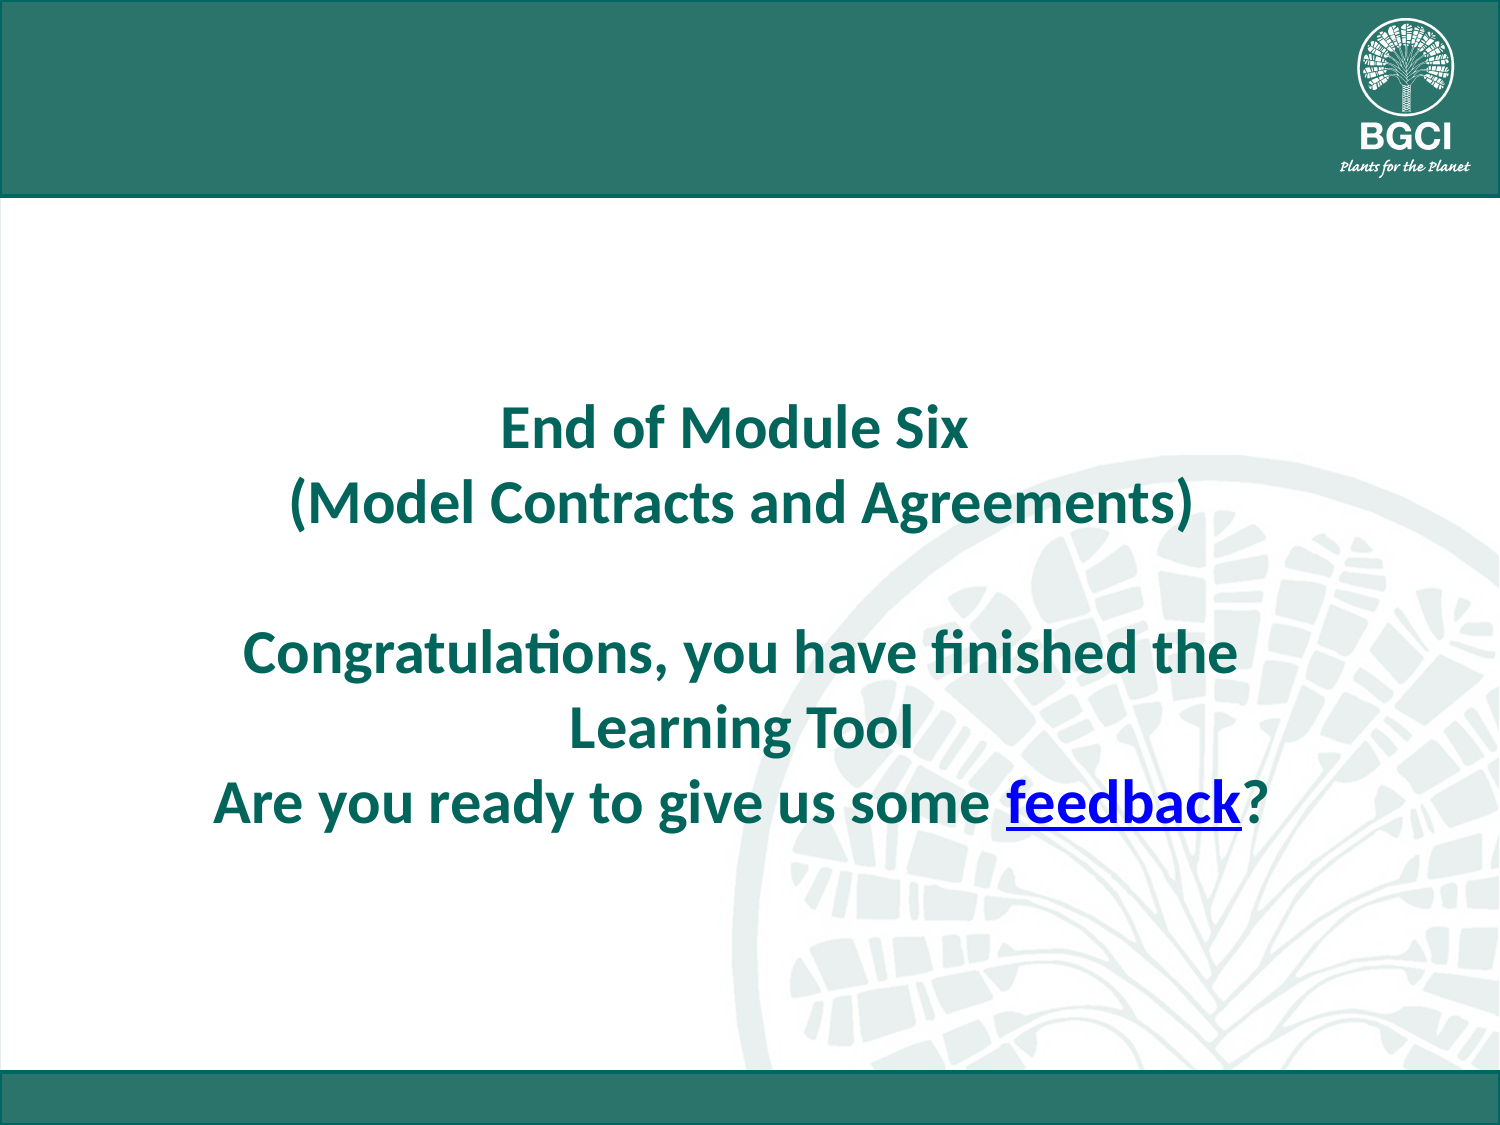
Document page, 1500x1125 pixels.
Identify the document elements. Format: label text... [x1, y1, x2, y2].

picture [1340, 18, 1471, 178]
text_box End of Module Six (Model Contracts and Agreements) Congratulations, you have finished the Learning Tool Are you ready to give us some feedback? [145, 378, 1339, 983]
